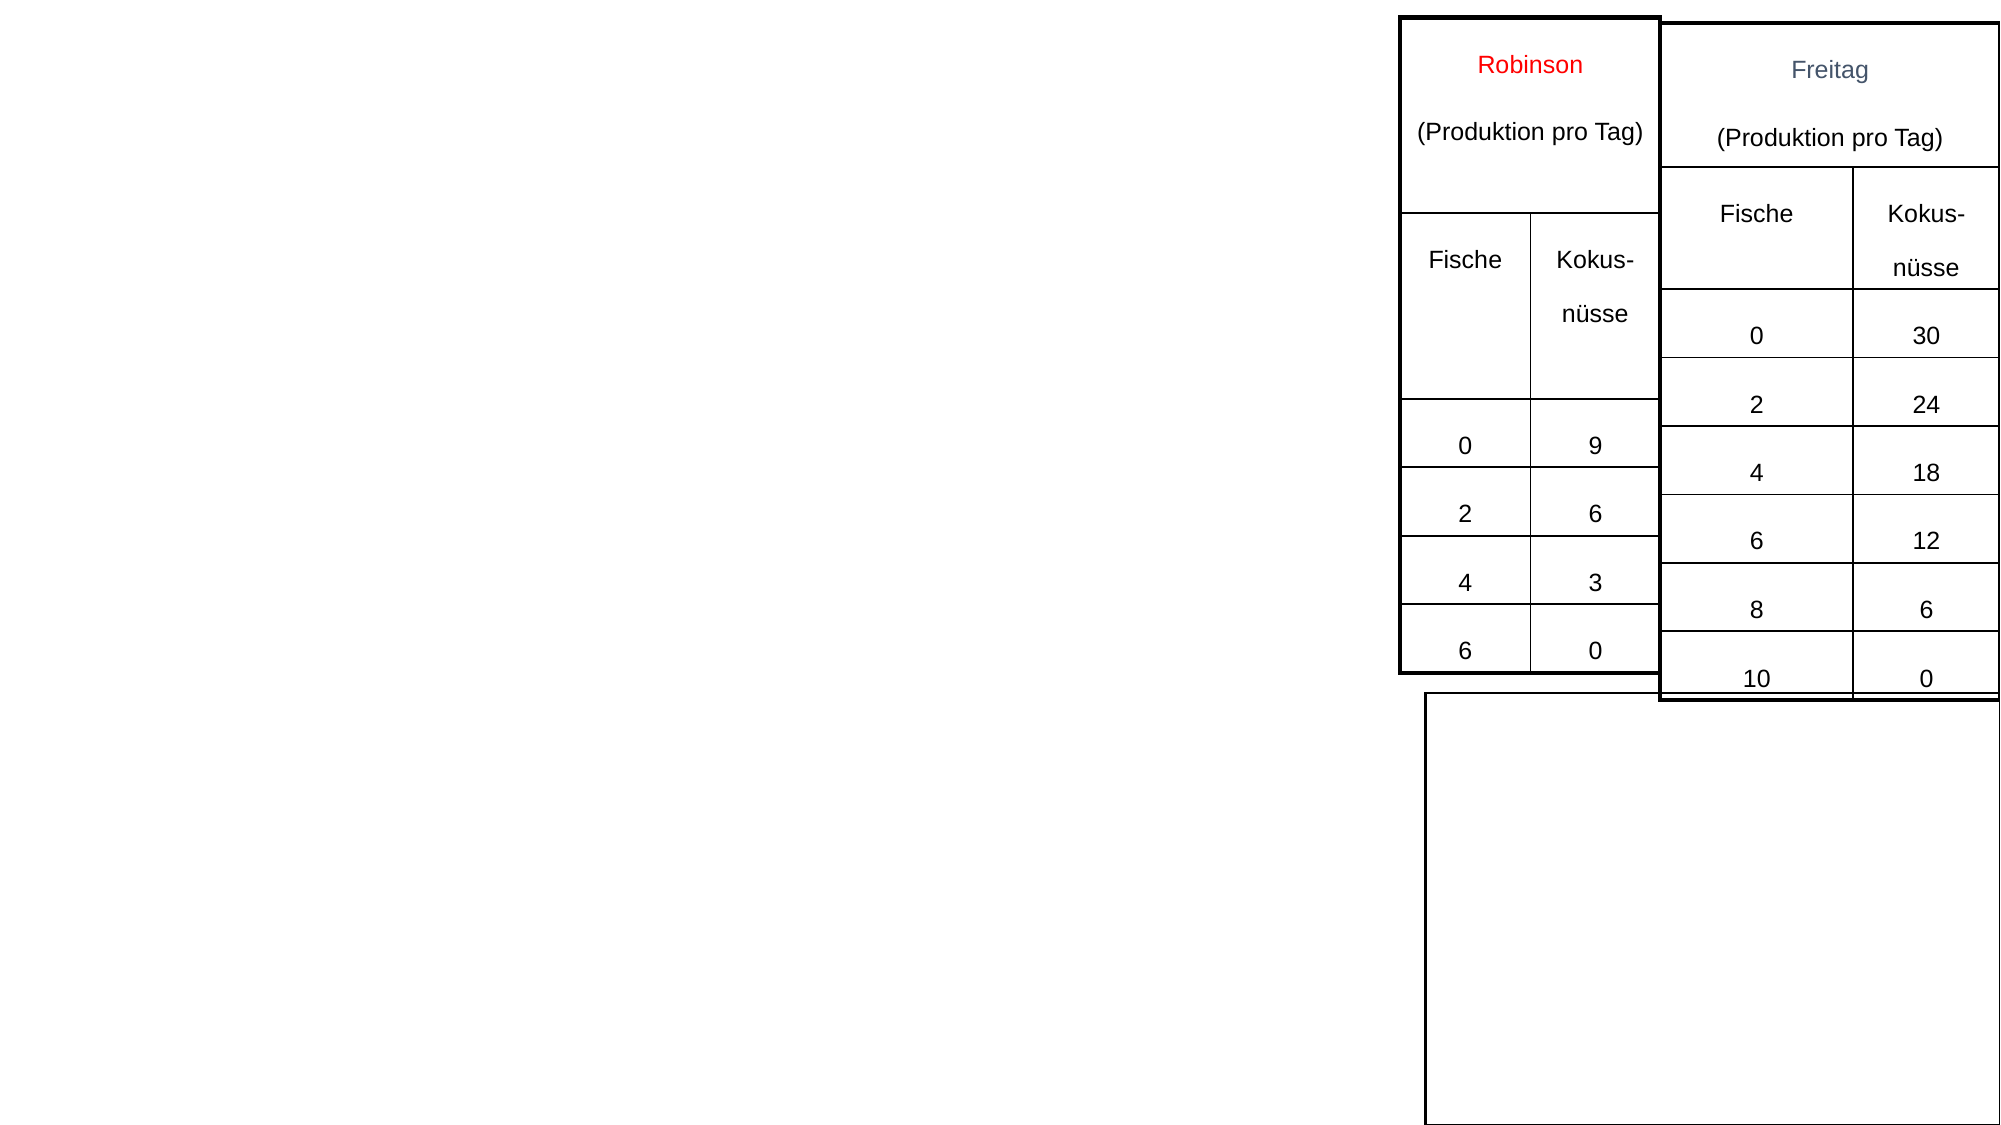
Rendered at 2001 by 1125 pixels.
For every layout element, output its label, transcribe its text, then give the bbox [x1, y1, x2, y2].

table_cell 8 [1662, 564, 1852, 630]
table_cell 2 [1662, 358, 1852, 425]
table_cell 0 [1854, 632, 1998, 698]
table_cell 0 [1662, 290, 1852, 357]
table_cell 12 [1854, 495, 1998, 562]
table_cell 10 [1662, 632, 1852, 698]
table_cell 6 [1402, 605, 1530, 671]
table_cell 6 [1854, 564, 1998, 630]
table_cell Kokus- nüsse [1531, 214, 1658, 398]
table_cell 4 [1402, 537, 1530, 603]
table_cell Fische [1662, 168, 1852, 288]
text_box [1424, 692, 2000, 1125]
table_cell 9 [1531, 400, 1658, 466]
table_cell 2 [1402, 468, 1530, 535]
table_cell 0 [1531, 605, 1658, 671]
table_cell 4 [1662, 427, 1852, 494]
table_cell 30 [1854, 290, 1998, 357]
table_cell 18 [1854, 427, 1998, 494]
table_cell 0 [1402, 400, 1530, 466]
table_cell 24 [1854, 358, 1998, 425]
table_cell Fische [1402, 214, 1530, 398]
table_header Robinson (Produktion pro Tag) [1402, 20, 1658, 212]
table_cell 6 [1531, 468, 1658, 535]
table_cell 3 [1531, 537, 1658, 603]
table_header Freitag (Produktion pro Tag) [1662, 25, 1998, 166]
table_cell 6 [1662, 495, 1852, 562]
table_cell Kokus-nüsse [1854, 168, 1998, 288]
